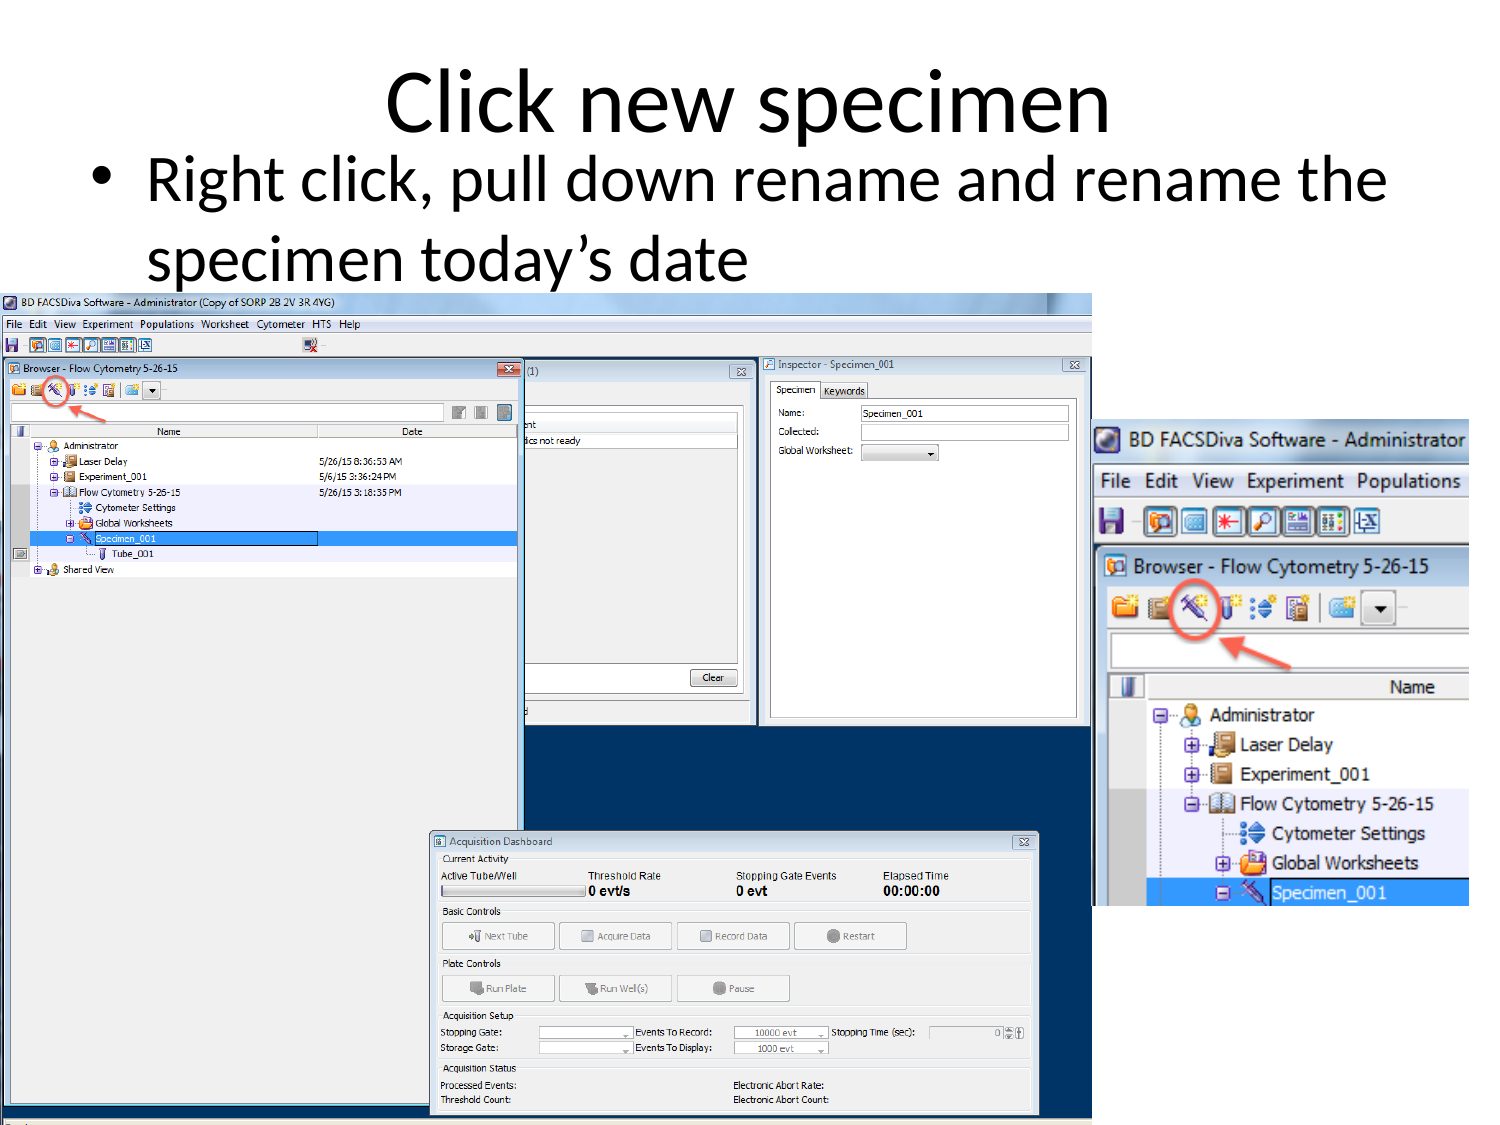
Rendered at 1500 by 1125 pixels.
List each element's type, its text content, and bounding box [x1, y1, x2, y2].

list Right click, pull down rename and rename the specimen today’s date [75, 127, 1425, 418]
picture [0, 293, 1470, 1125]
title Click new specimen [75, 2, 1425, 127]
